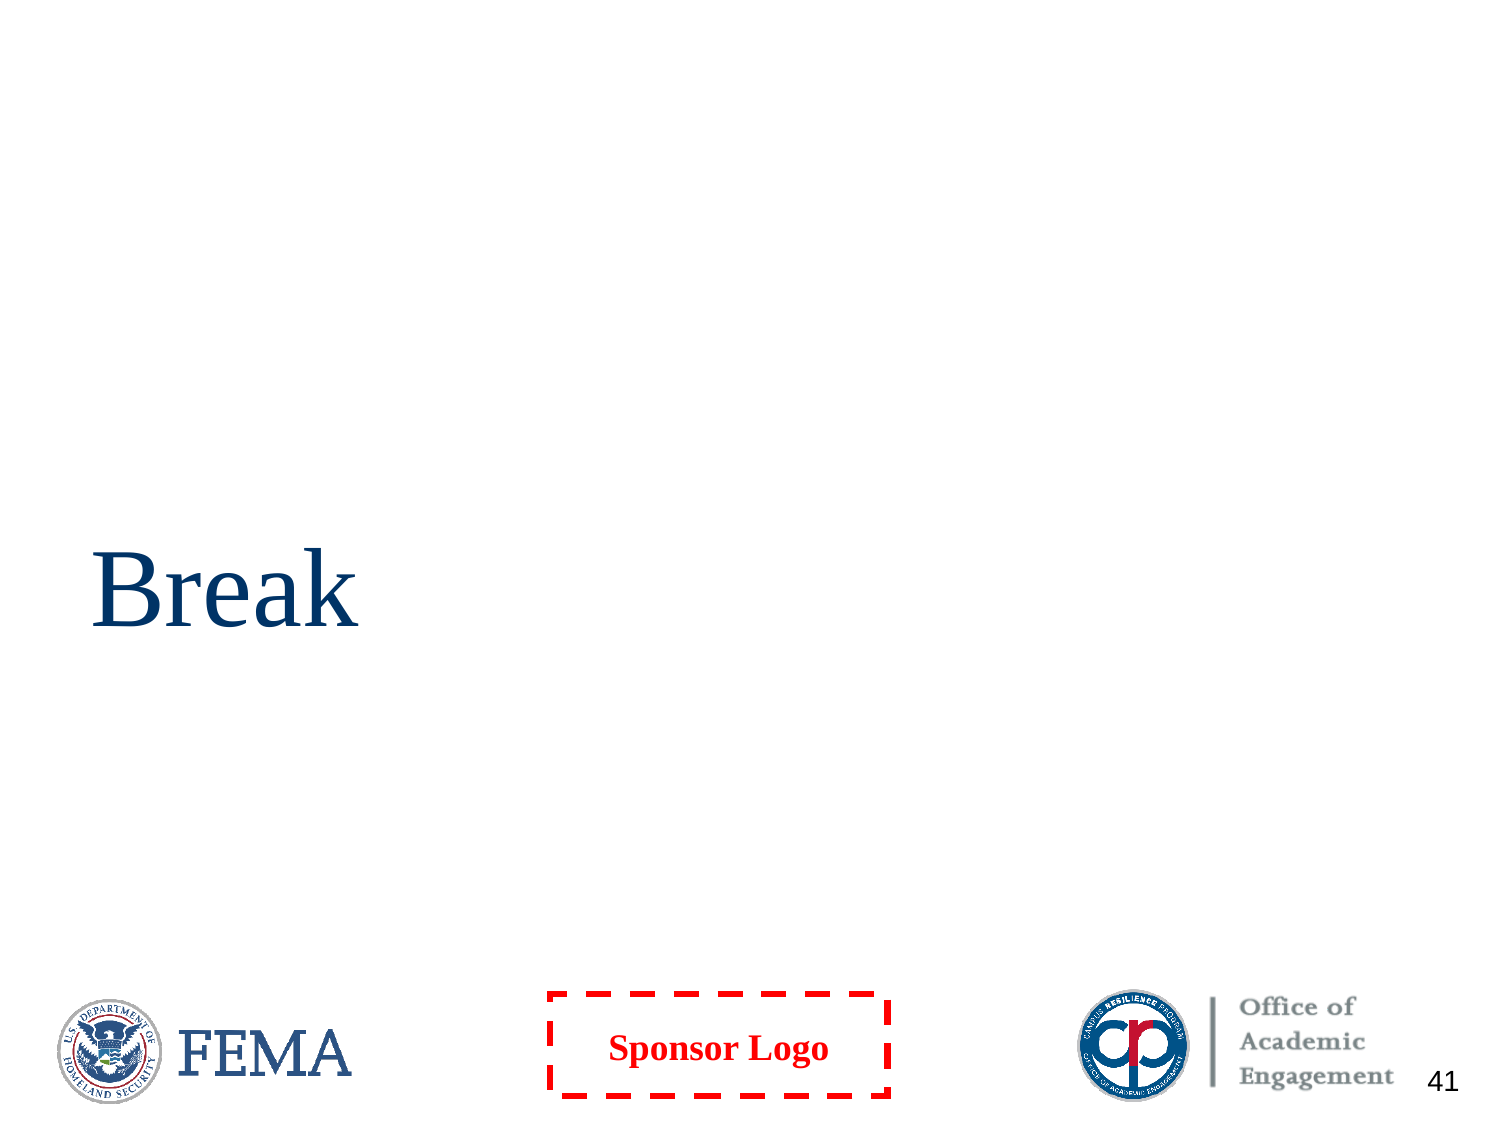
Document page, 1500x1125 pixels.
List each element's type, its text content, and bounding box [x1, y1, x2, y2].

slide_number 41 [1412, 1054, 1488, 1098]
picture [1074, 976, 1407, 1114]
title Break [75, 468, 1425, 657]
picture [55, 998, 352, 1104]
